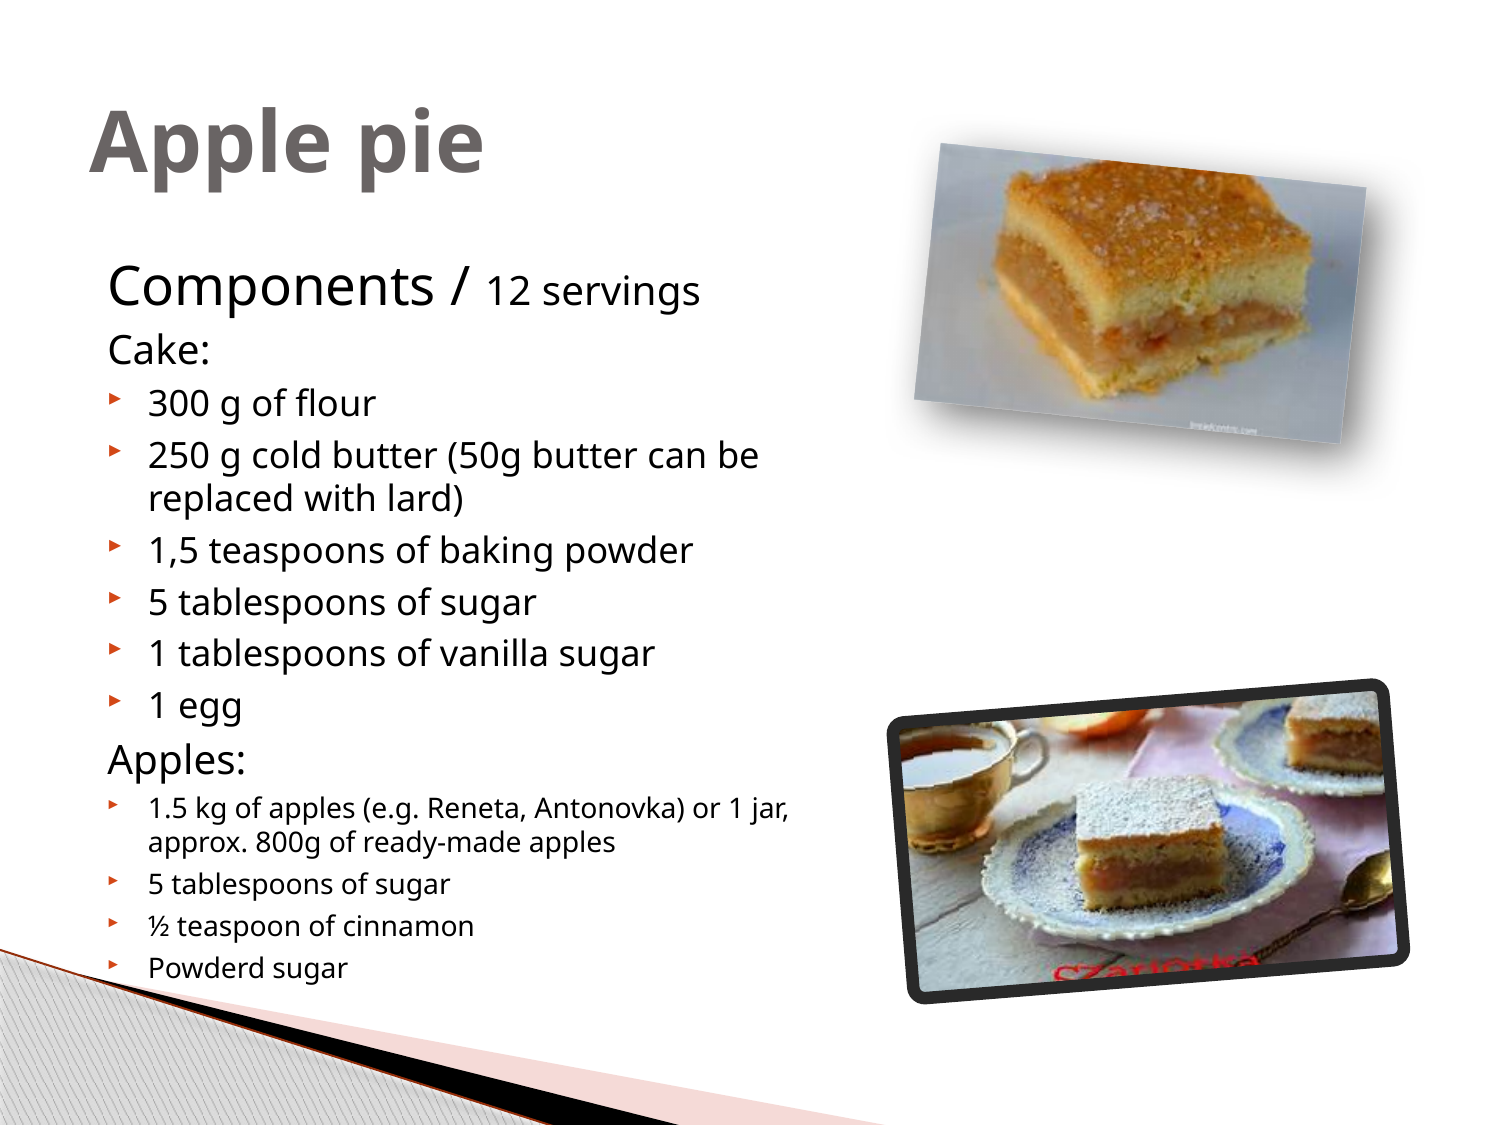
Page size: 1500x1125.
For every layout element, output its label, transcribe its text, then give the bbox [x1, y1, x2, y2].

picture [914, 143, 1366, 443]
list Components / 12 servings Cake: 300 g of flour 250 g cold butter (50g butter can be replaced with lard) 1,5 teaspoons of baking powder 5 tablespoons of sugar 1 tablespoons of vanilla sugar 1 egg Apples: 1.5 kg of apples (e.g. Reneta, Antonovka) or 1 jar, approx. 800g of ready-made apples 5 tablespoons of sugar ½ teaspoon of cinnamon Powderd sugar [75, 243, 821, 997]
picture [900, 691, 1397, 991]
title Apple pie [75, 45, 1425, 233]
